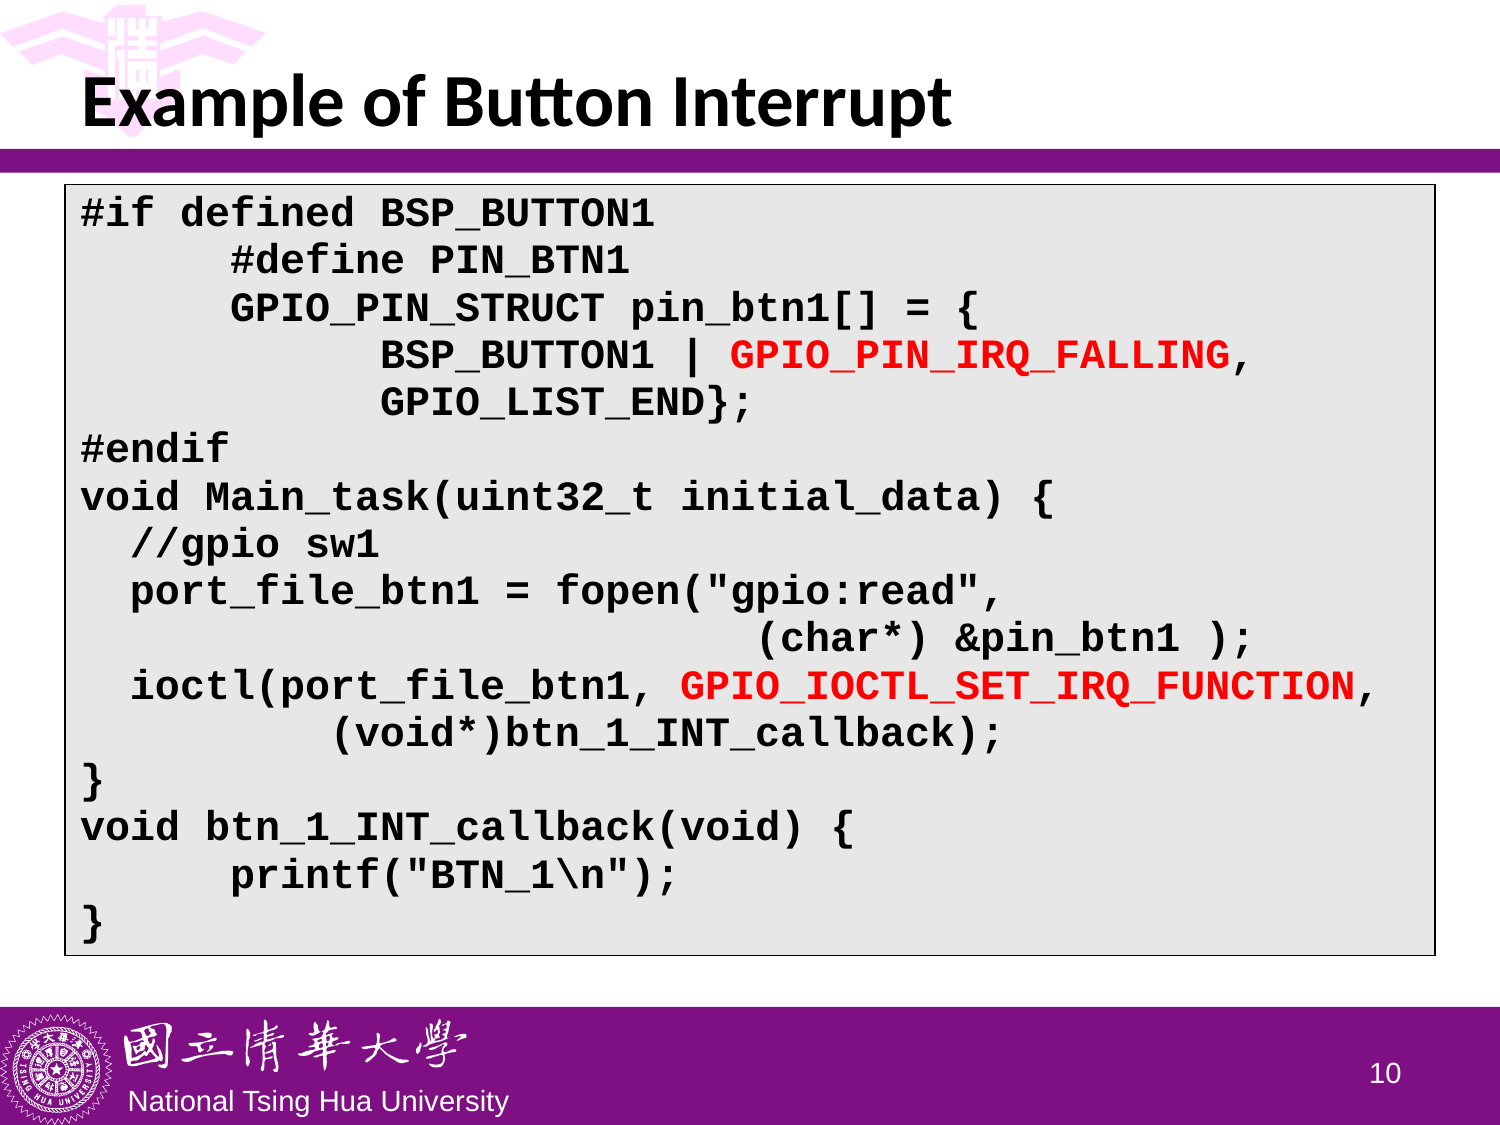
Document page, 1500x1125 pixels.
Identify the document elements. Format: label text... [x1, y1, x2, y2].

slide_number 9 [1104, 1021, 1417, 1097]
title Example of Button Interrupt [66, 37, 1413, 149]
table_header #if defined BSP_BUTTON1 #define PIN_BTN1 GPIO_PIN_STRUCT pin_btn1[] = { BSP_BUTTON1 | GPIO_PIN_IRQ_FALLING, GPIO_LIST_END}; #endif void Main_task(uint32_t initial_data) { //gpio sw1 port_file_btn1 = fopen("gpio:read", (char*) &pin_btn1 ); ioctl(port_file_btn1, GPIO_IOCTL_SET_IRQ_FUNCTION, (void*)btn_1_INT_callback); } void btn_1_INT_callback(void) { printf("BTN_1\n"); } [66, 185, 1434, 955]
